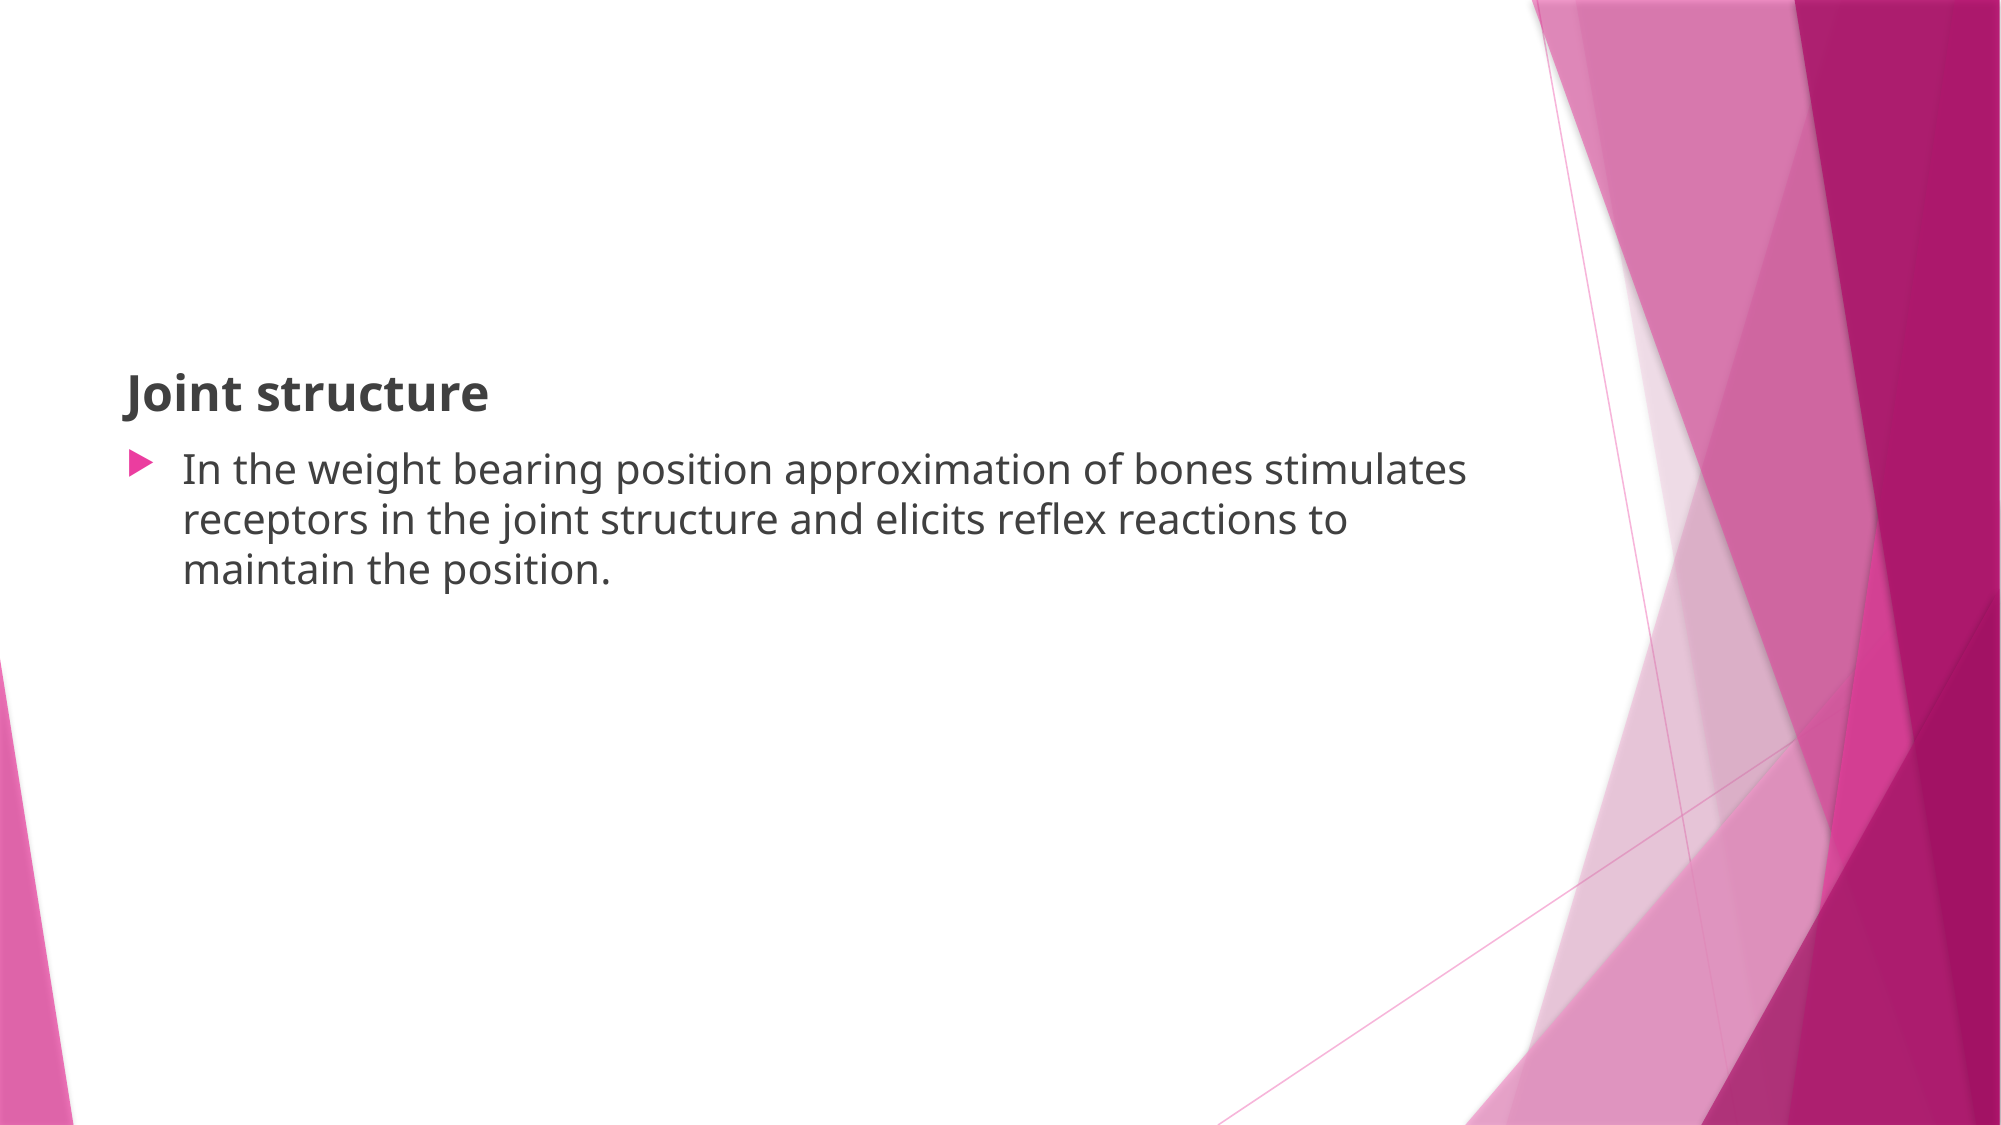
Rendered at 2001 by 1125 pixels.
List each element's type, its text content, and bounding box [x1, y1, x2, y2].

list Joint structure In the weight bearing position approximation of bones stimulates receptors in the joint structure and elicits reflex reactions to maintain the position. [111, 354, 1522, 992]
